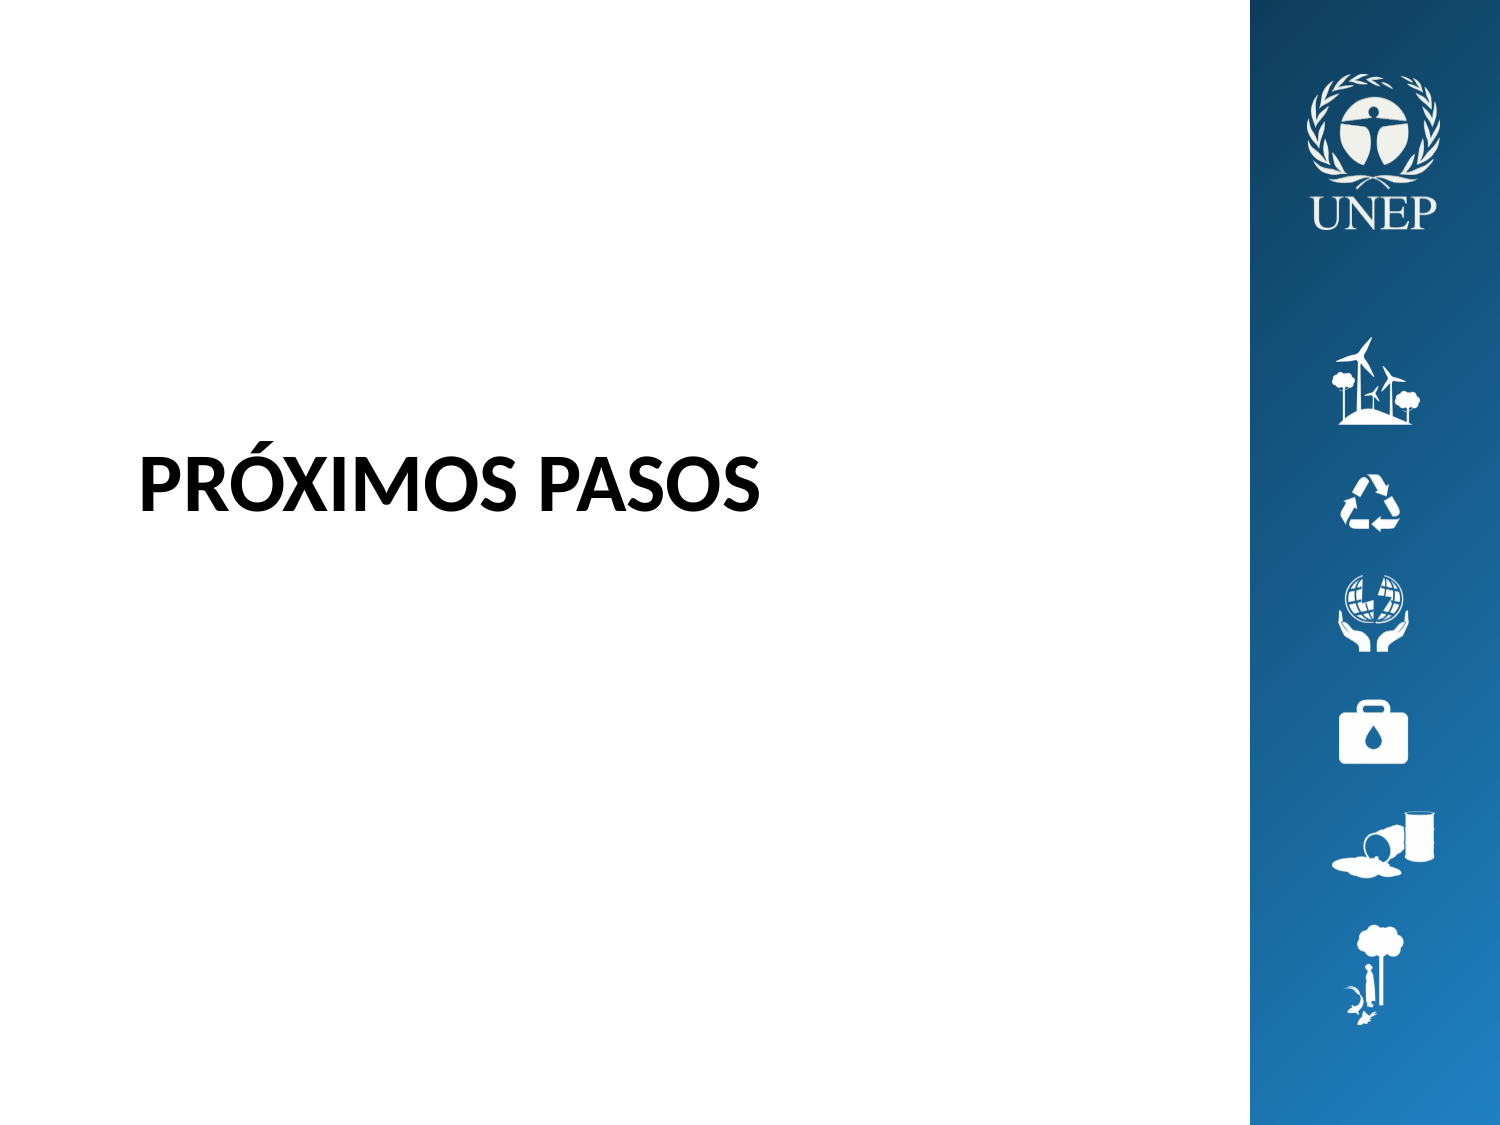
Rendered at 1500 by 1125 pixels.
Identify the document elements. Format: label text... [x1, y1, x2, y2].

title Próximos Pasos [123, 420, 1229, 645]
picture [1307, 74, 1440, 230]
picture [1332, 337, 1435, 1025]
